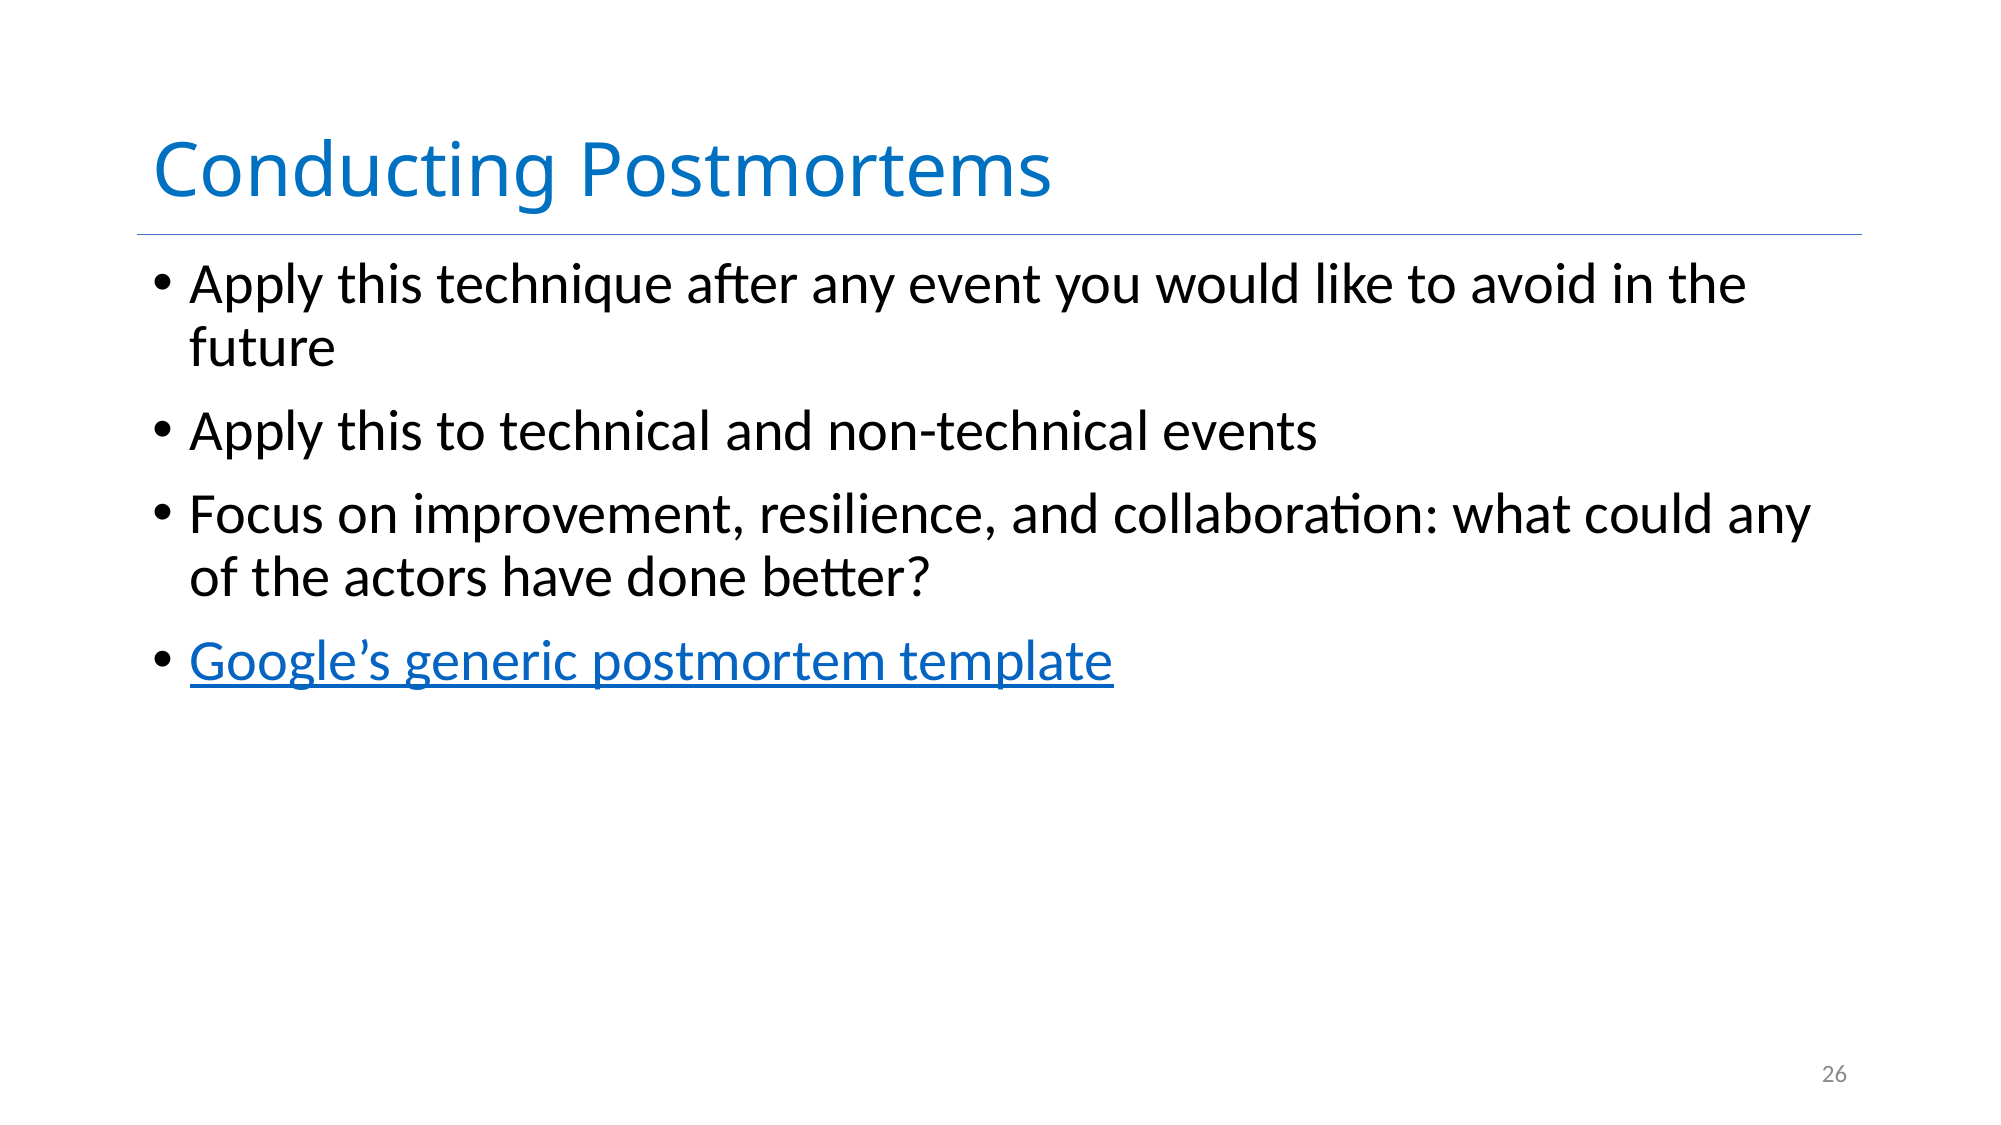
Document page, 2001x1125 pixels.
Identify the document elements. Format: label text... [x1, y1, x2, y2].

title Conducting Postmortems [137, 3, 1863, 221]
list Apply this technique after any event you would like to avoid in the future Apply this to technical and non-technical events Focus on improvement, resilience, and collaboration: what could any of the actors have done better? Google’s generic postmortem template [137, 246, 1863, 960]
slide_number 26 [1412, 1042, 1863, 1103]
